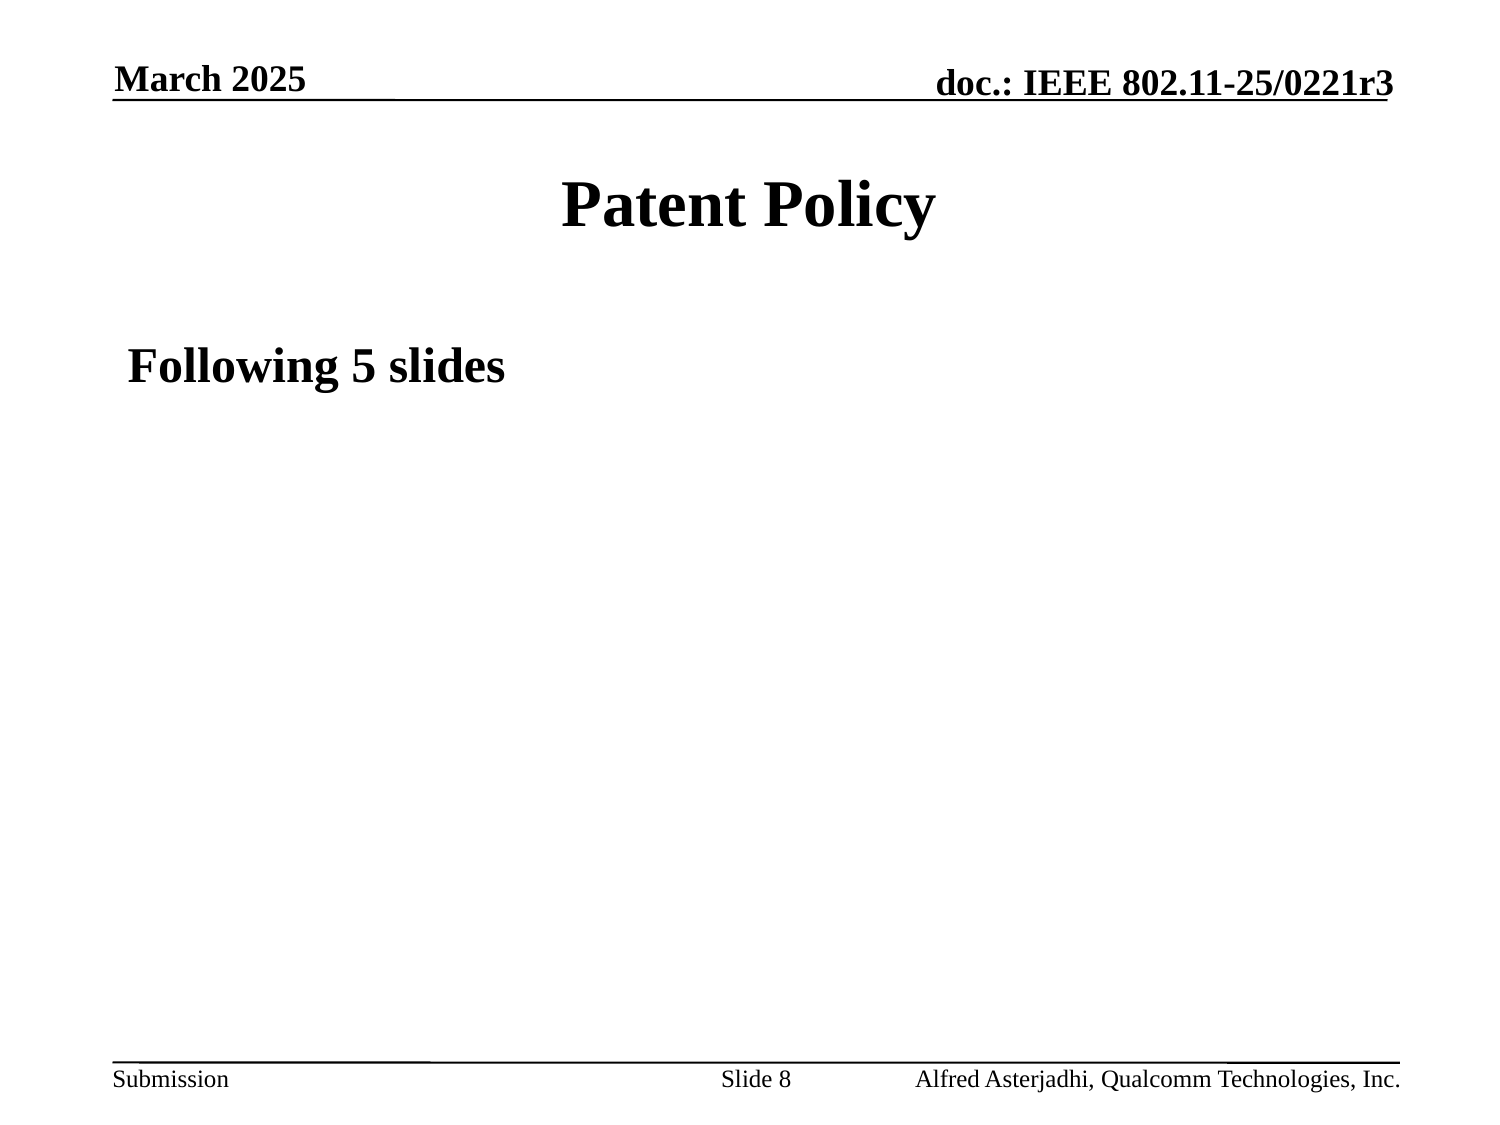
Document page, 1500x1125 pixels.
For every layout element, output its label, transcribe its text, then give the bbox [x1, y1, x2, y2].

title Patent Policy [112, 112, 1388, 288]
list Following 5 slides [112, 324, 1388, 1000]
footer Alfred Asterjadhi, Qualcomm Technologies, Inc. [878, 1061, 1402, 1093]
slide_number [114, 54, 493, 100]
slide_number Slide 8 [712, 1061, 800, 1123]
